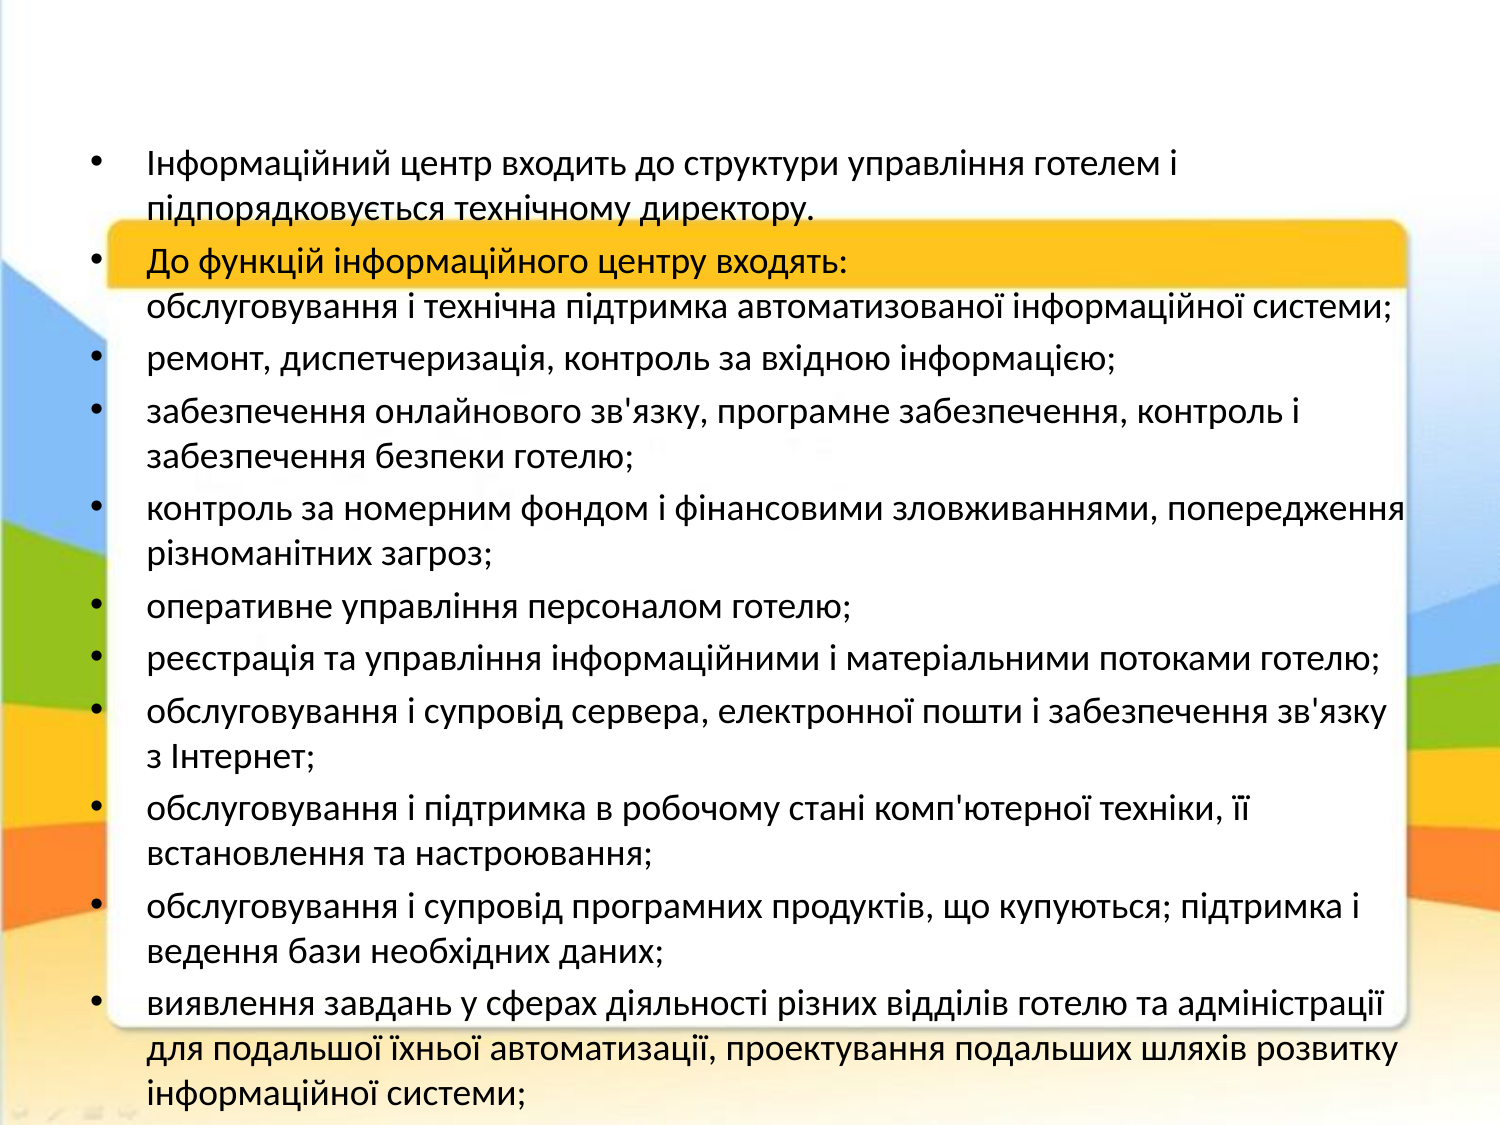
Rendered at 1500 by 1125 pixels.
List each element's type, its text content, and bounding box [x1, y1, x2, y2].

list Інформаційний центр входить до структури управління готелем і підпорядковується технічному директору. До функцій інформаційного центру входять: обслуговування і технічна підтримка автоматизованої інформаційної системи; ремонт, диспетчеризація, контроль за вхідною інформацією; забезпечення онлайнового зв'язку, програмне забезпечення, контроль і забезпечення безпеки готелю; контроль за номерним фондом і фінансовими зловживаннями, попередження різноманітних загроз; оперативне управління персоналом готелю; реєстрація та управління інформаційними і матеріальними потоками готелю; обслуговування і супровід сервера, електронної пошти і забезпечення зв'язку з Інтернет; обслуговування і підтримка в робочому стані комп'ютерної техніки, її встановлення та настроювання; обслуговування і супровід програмних продуктів, що купуються; підтримка і ведення бази необхідних даних; виявлення завдань у сферах діяльності різних відділів готелю та адміністрації для подальшої їхньої автоматизації, проектування подальших шляхів розвитку інформаційної системи; [75, 78, 1425, 1083]
picture [0, 0, 1500, 1125]
